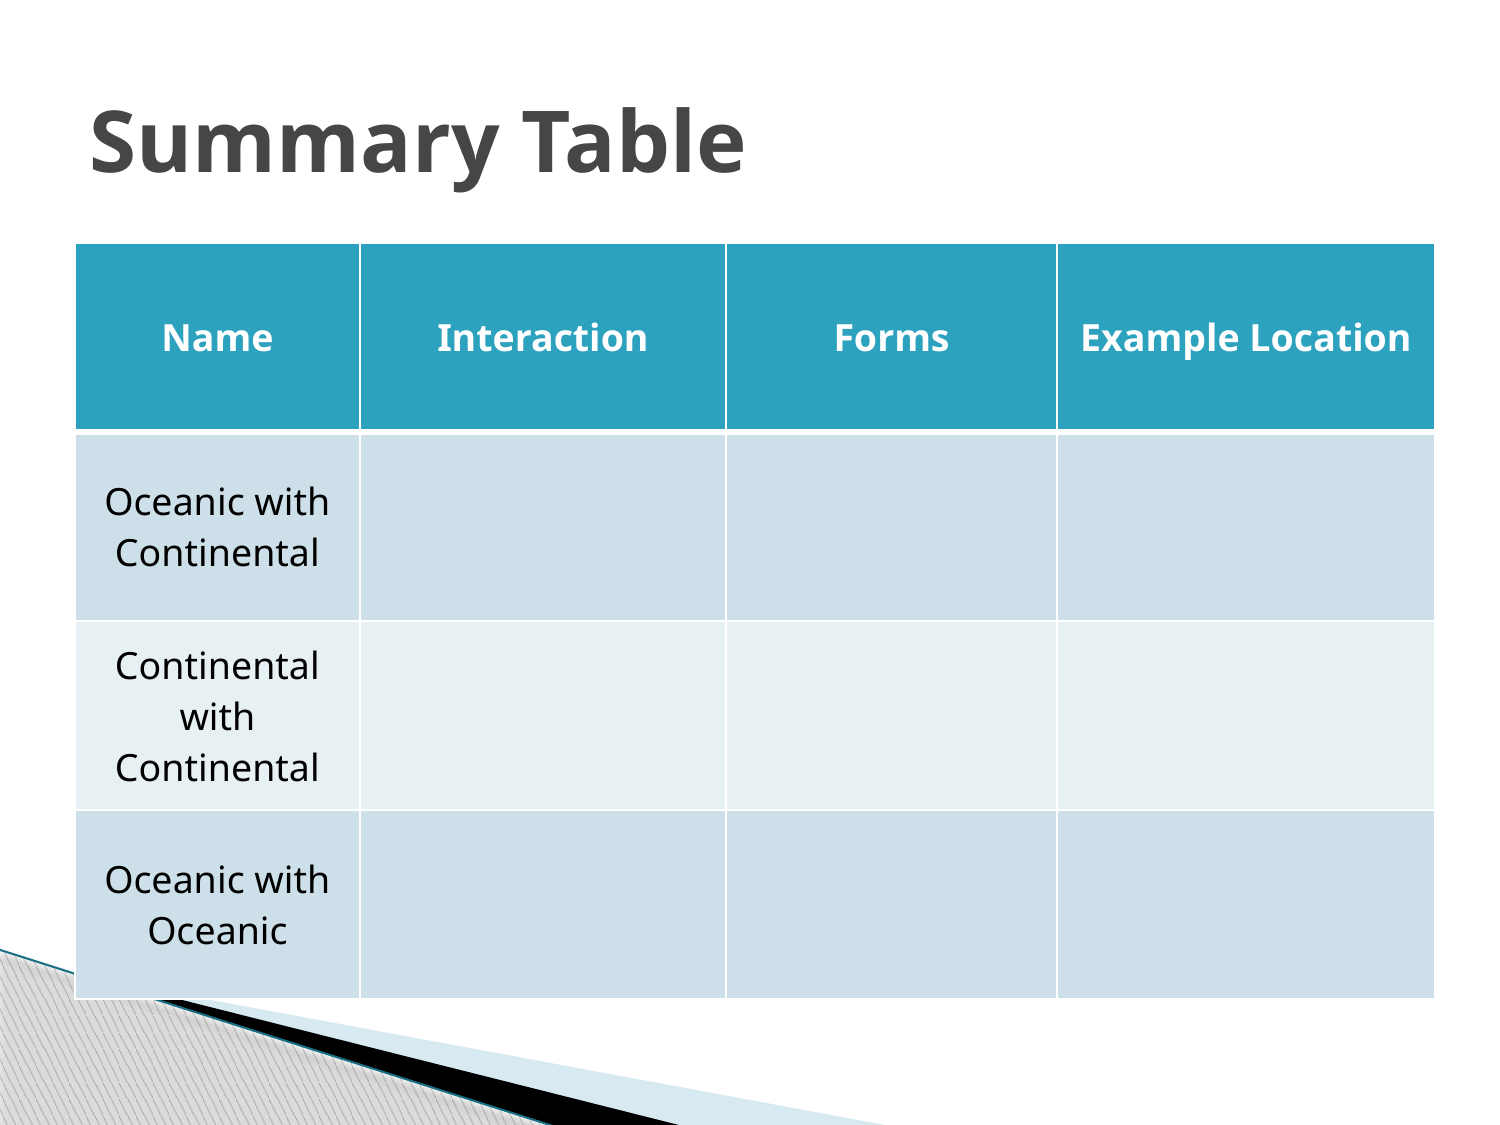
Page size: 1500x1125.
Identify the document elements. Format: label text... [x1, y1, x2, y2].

table_cell [361, 435, 725, 620]
table_cell [361, 811, 725, 998]
table_cell [1058, 811, 1434, 998]
table_header Name [76, 244, 359, 429]
table_cell [1058, 435, 1434, 620]
table_cell [1058, 622, 1434, 809]
table_cell Oceanic with Continental [76, 435, 359, 620]
table_header Forms [727, 244, 1056, 429]
table_cell Continental with Continental [76, 622, 359, 809]
title Summary Table [75, 45, 1425, 233]
table_cell [727, 811, 1056, 998]
table_cell Oceanic with Oceanic [76, 811, 359, 998]
table_header Example Location [1058, 244, 1434, 429]
table_cell [727, 622, 1056, 809]
table_cell [361, 622, 725, 809]
table_header Interaction [361, 244, 725, 429]
table_cell [727, 435, 1056, 620]
